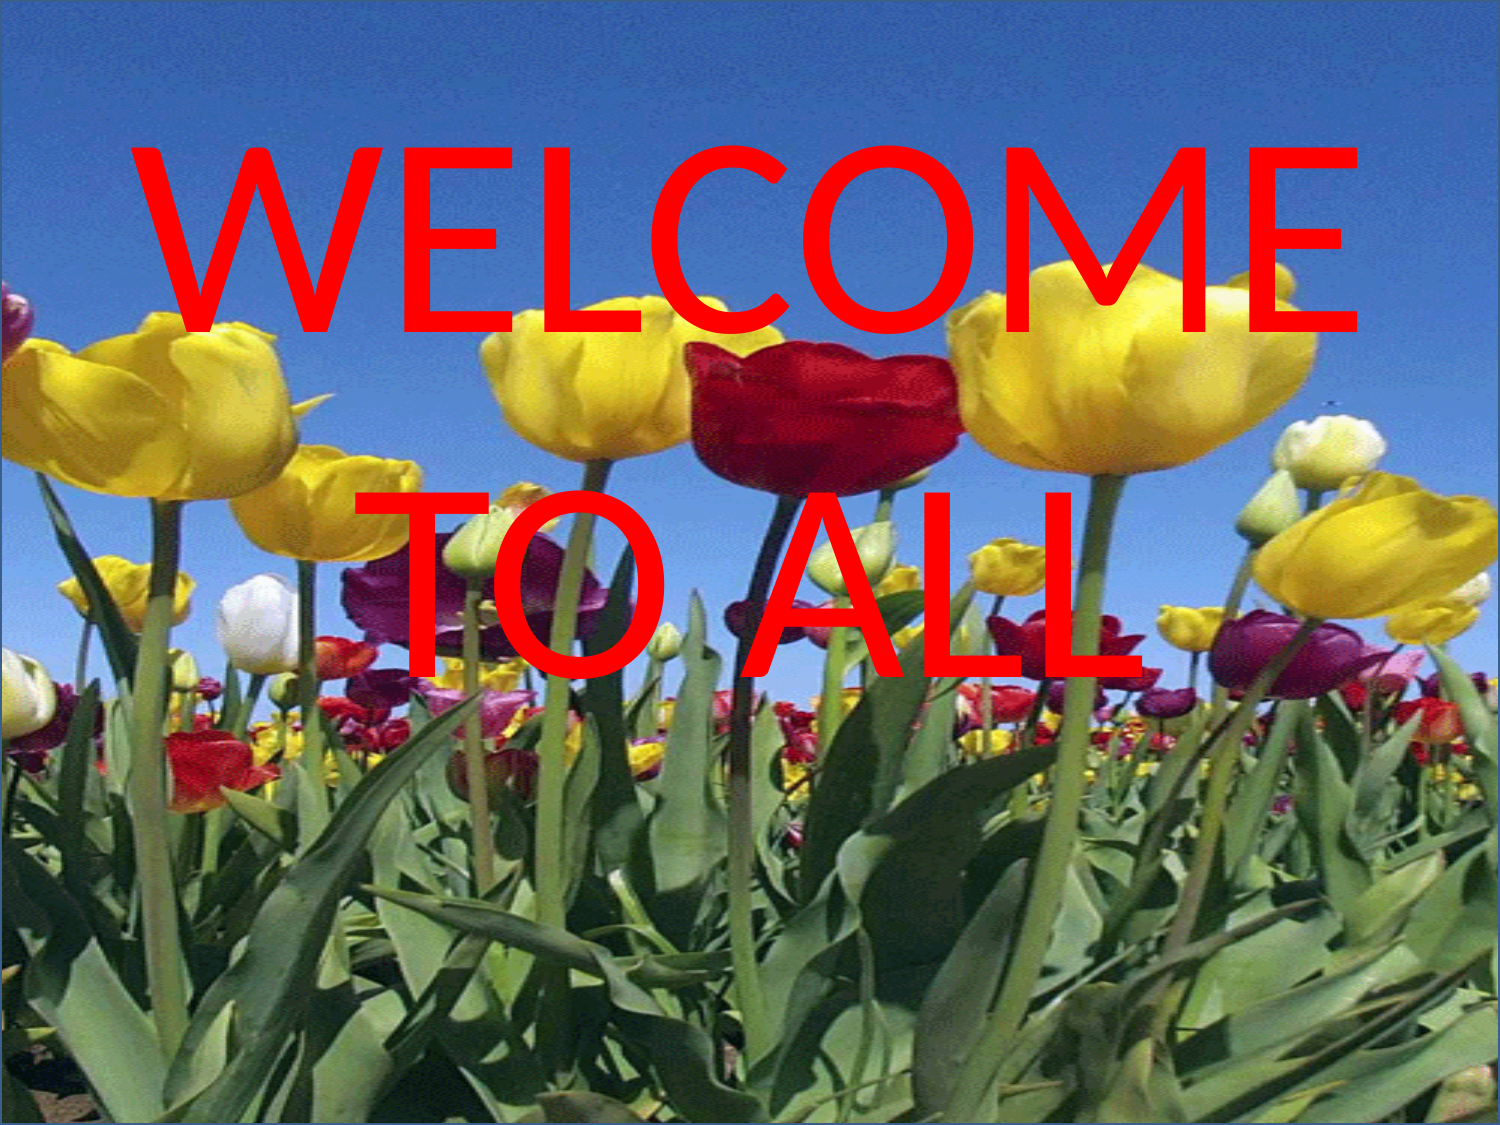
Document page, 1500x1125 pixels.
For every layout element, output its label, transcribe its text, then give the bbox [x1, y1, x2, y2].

text_box WELCOME TO ALL [0, 0, 1500, 1125]
